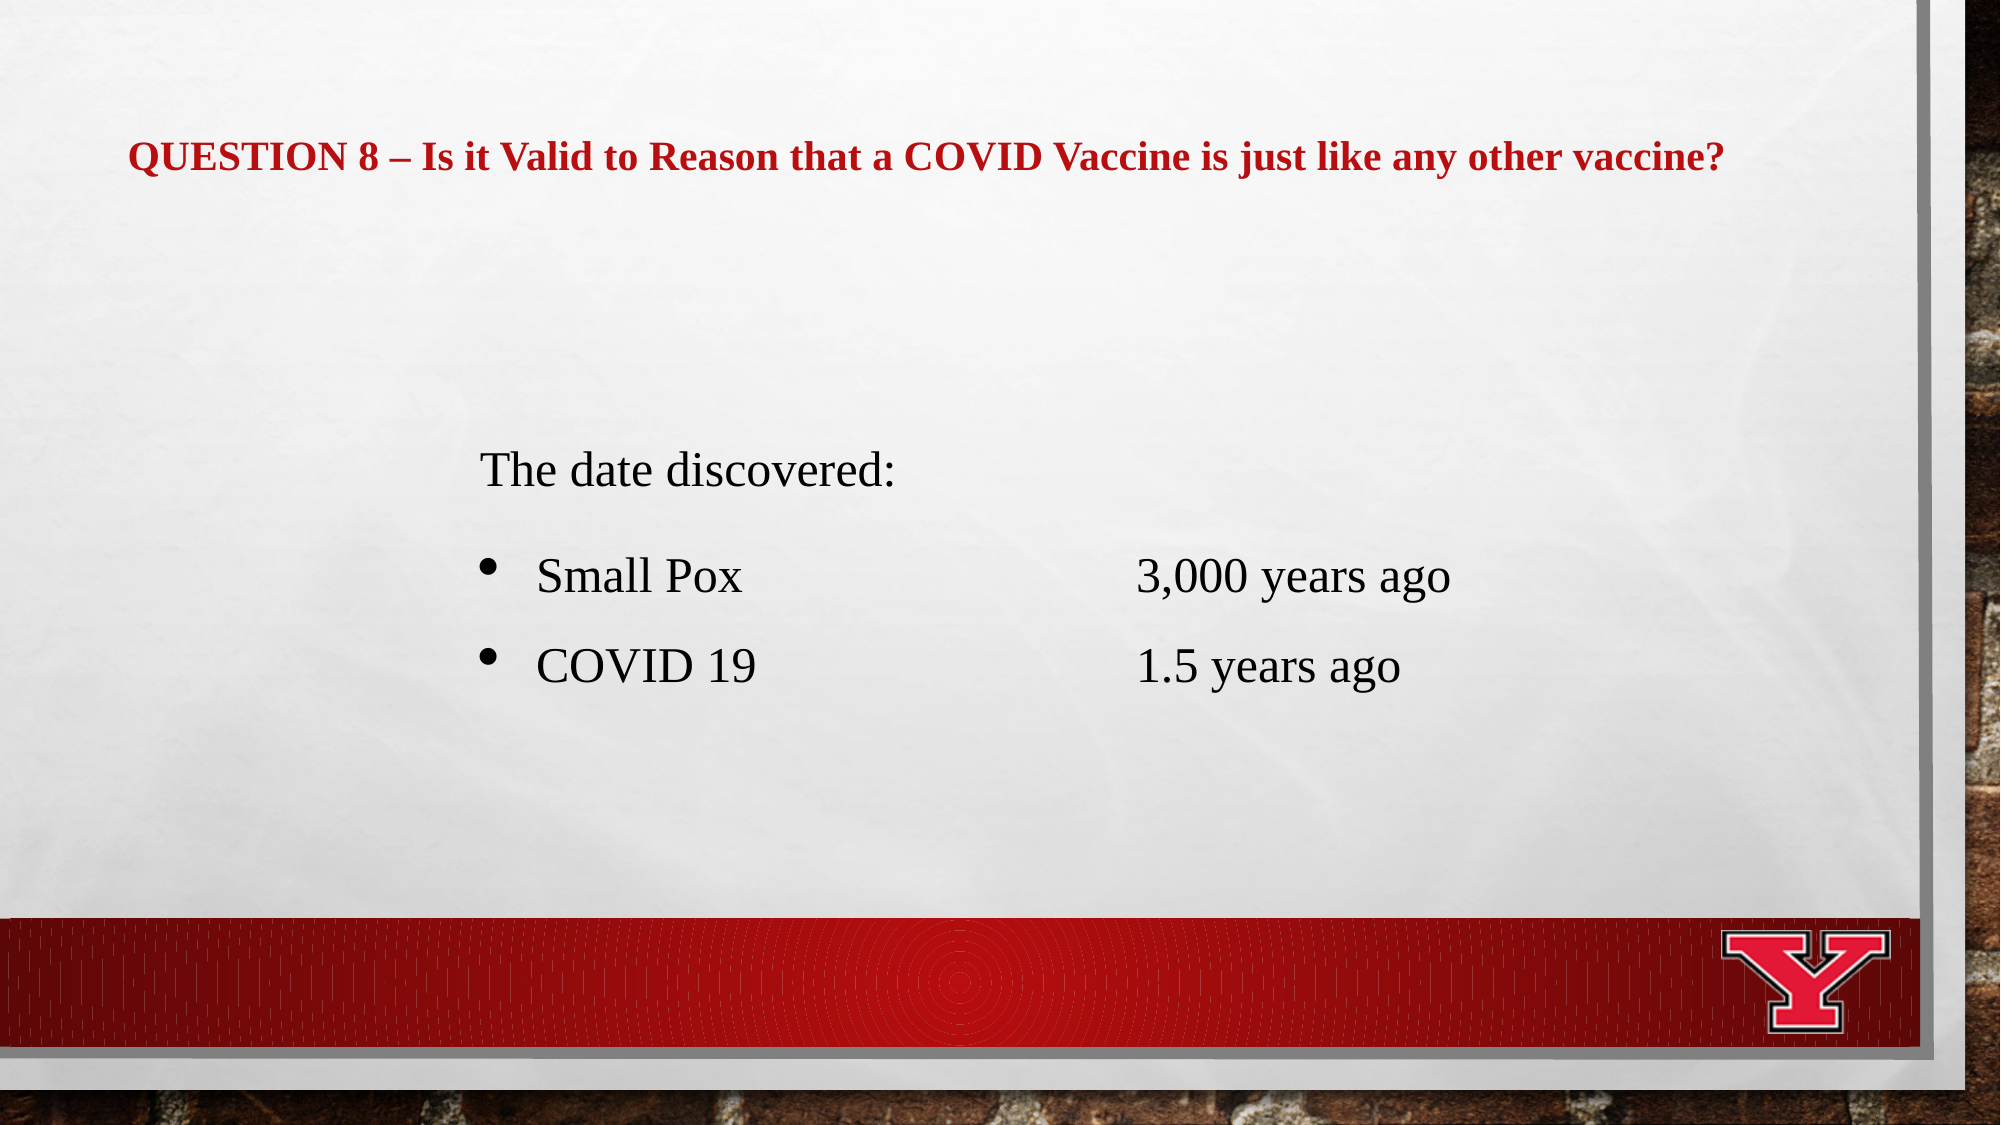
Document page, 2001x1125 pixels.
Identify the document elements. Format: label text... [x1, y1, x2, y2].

text_box The date discovered: Small Pox 3,000 years ago COVID 19 1.5 years ago [465, 398, 1618, 701]
title Question 8 – Is it Valid to Reason that a COVID Vaccine is just like any other vaccine? [112, 112, 1818, 302]
picture [0, 0, 2000, 1125]
picture [1721, 929, 1891, 1034]
